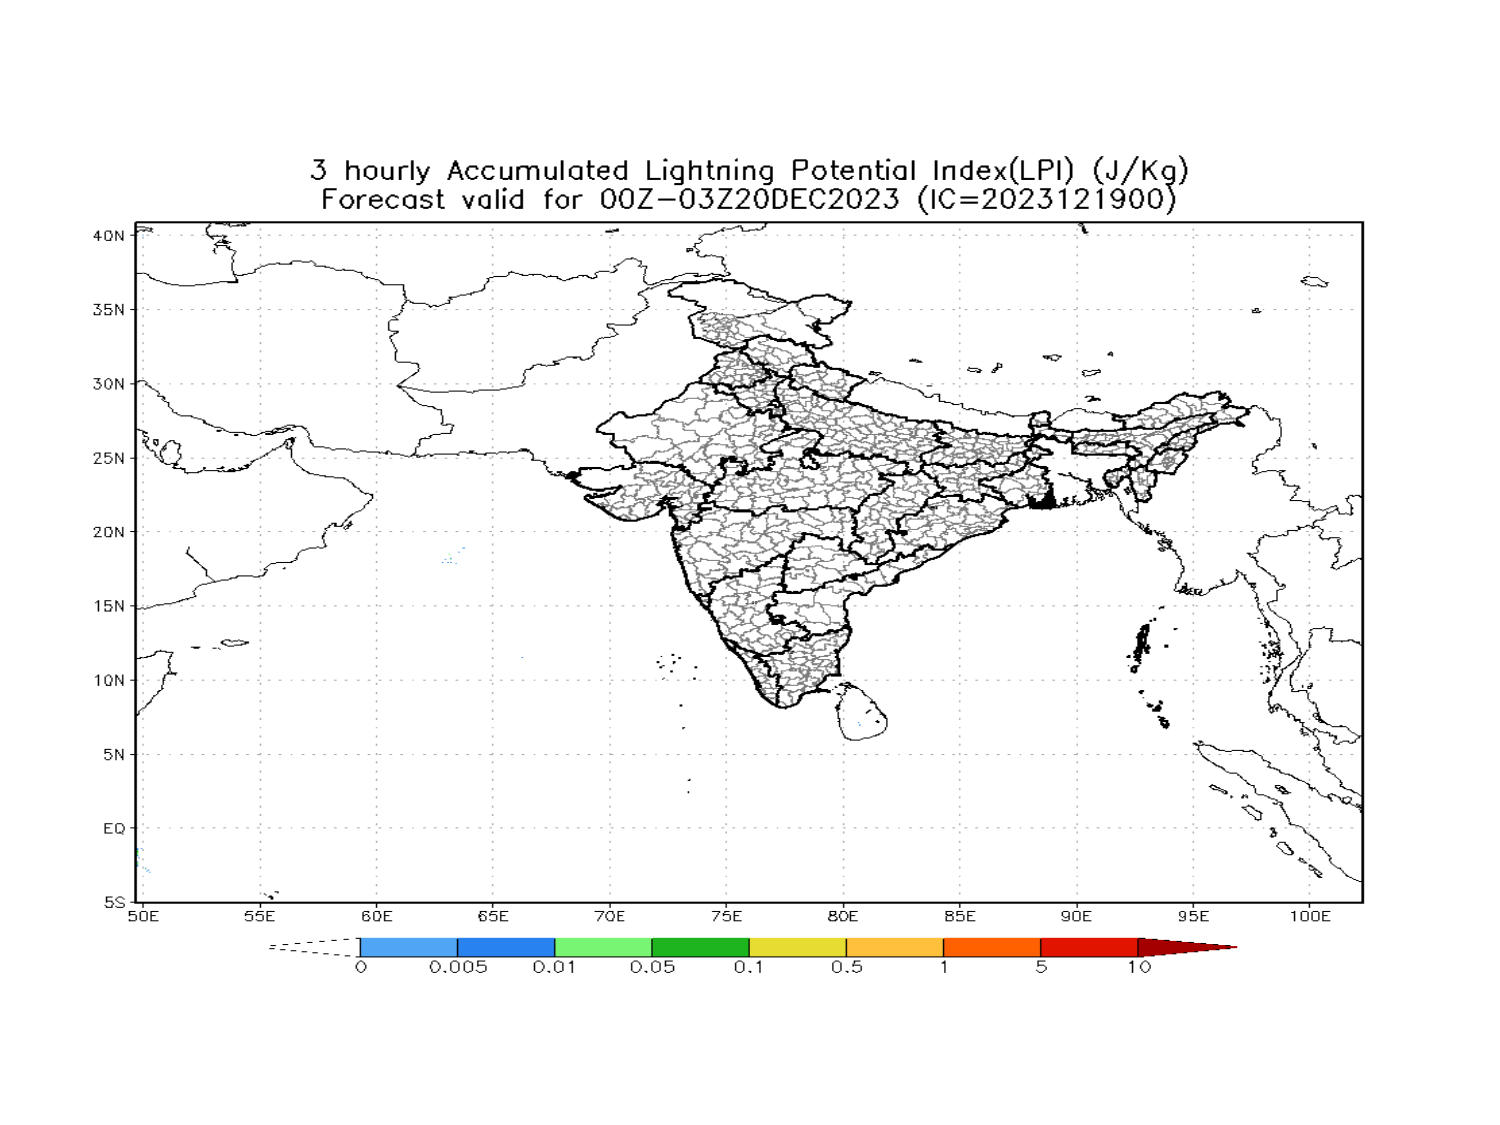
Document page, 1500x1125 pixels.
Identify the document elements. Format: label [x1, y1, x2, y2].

picture [74, 149, 1426, 976]
